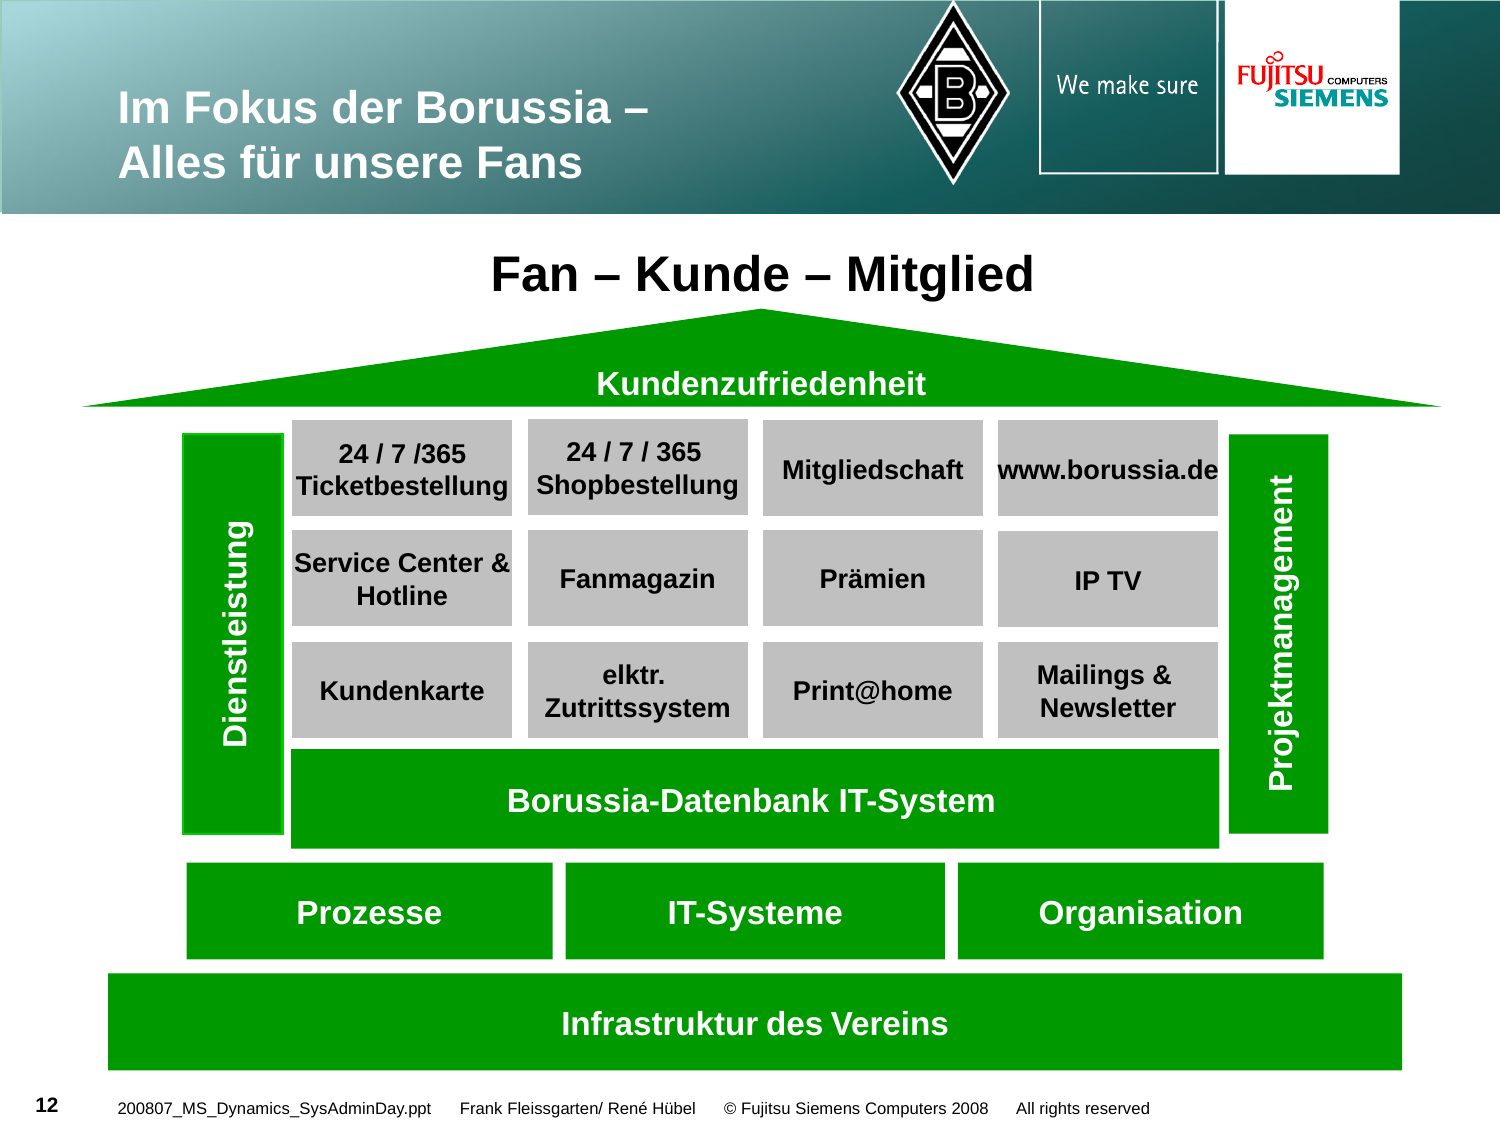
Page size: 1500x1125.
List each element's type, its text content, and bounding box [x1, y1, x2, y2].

title Im Fokus der Borussia – Alles für unsere Fans [117, 70, 980, 188]
footer 200807_MS_Dynamics_SysAdminDay.ppt Frank Fleissgarten/ René Hübel © Fujitsu Siemens Computers 2008 All rights reserved [117, 1097, 1400, 1125]
picture [2, 0, 1500, 214]
slide_number 12 [35, 1091, 111, 1125]
text_box Fan – Kunde – Mitglied [112, 234, 1400, 306]
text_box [81, 308, 1442, 1071]
picture [1042, 1, 1216, 172]
